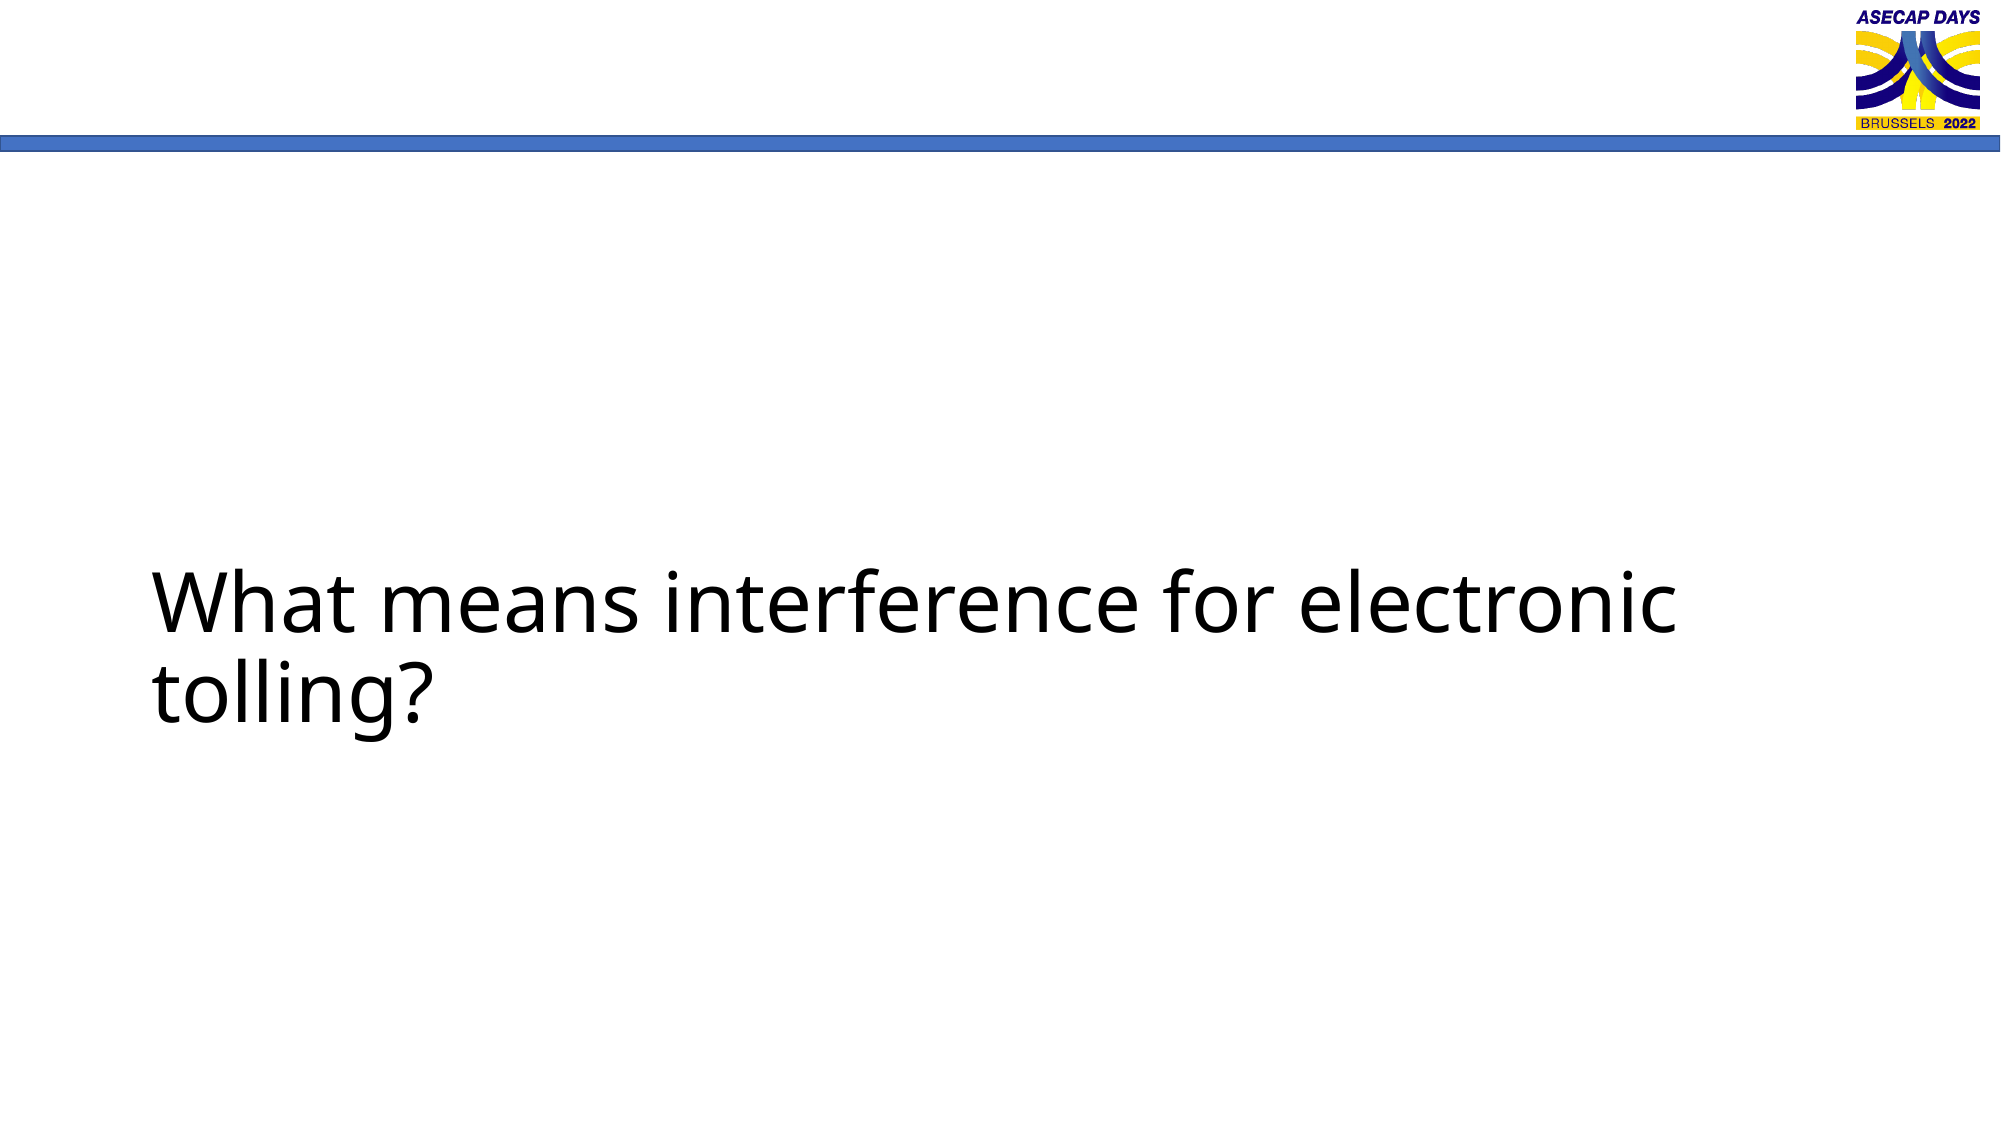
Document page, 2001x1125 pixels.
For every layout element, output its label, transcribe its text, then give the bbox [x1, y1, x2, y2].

picture [1856, 10, 1980, 134]
title What means interference for electronic tolling? [136, 280, 1862, 749]
